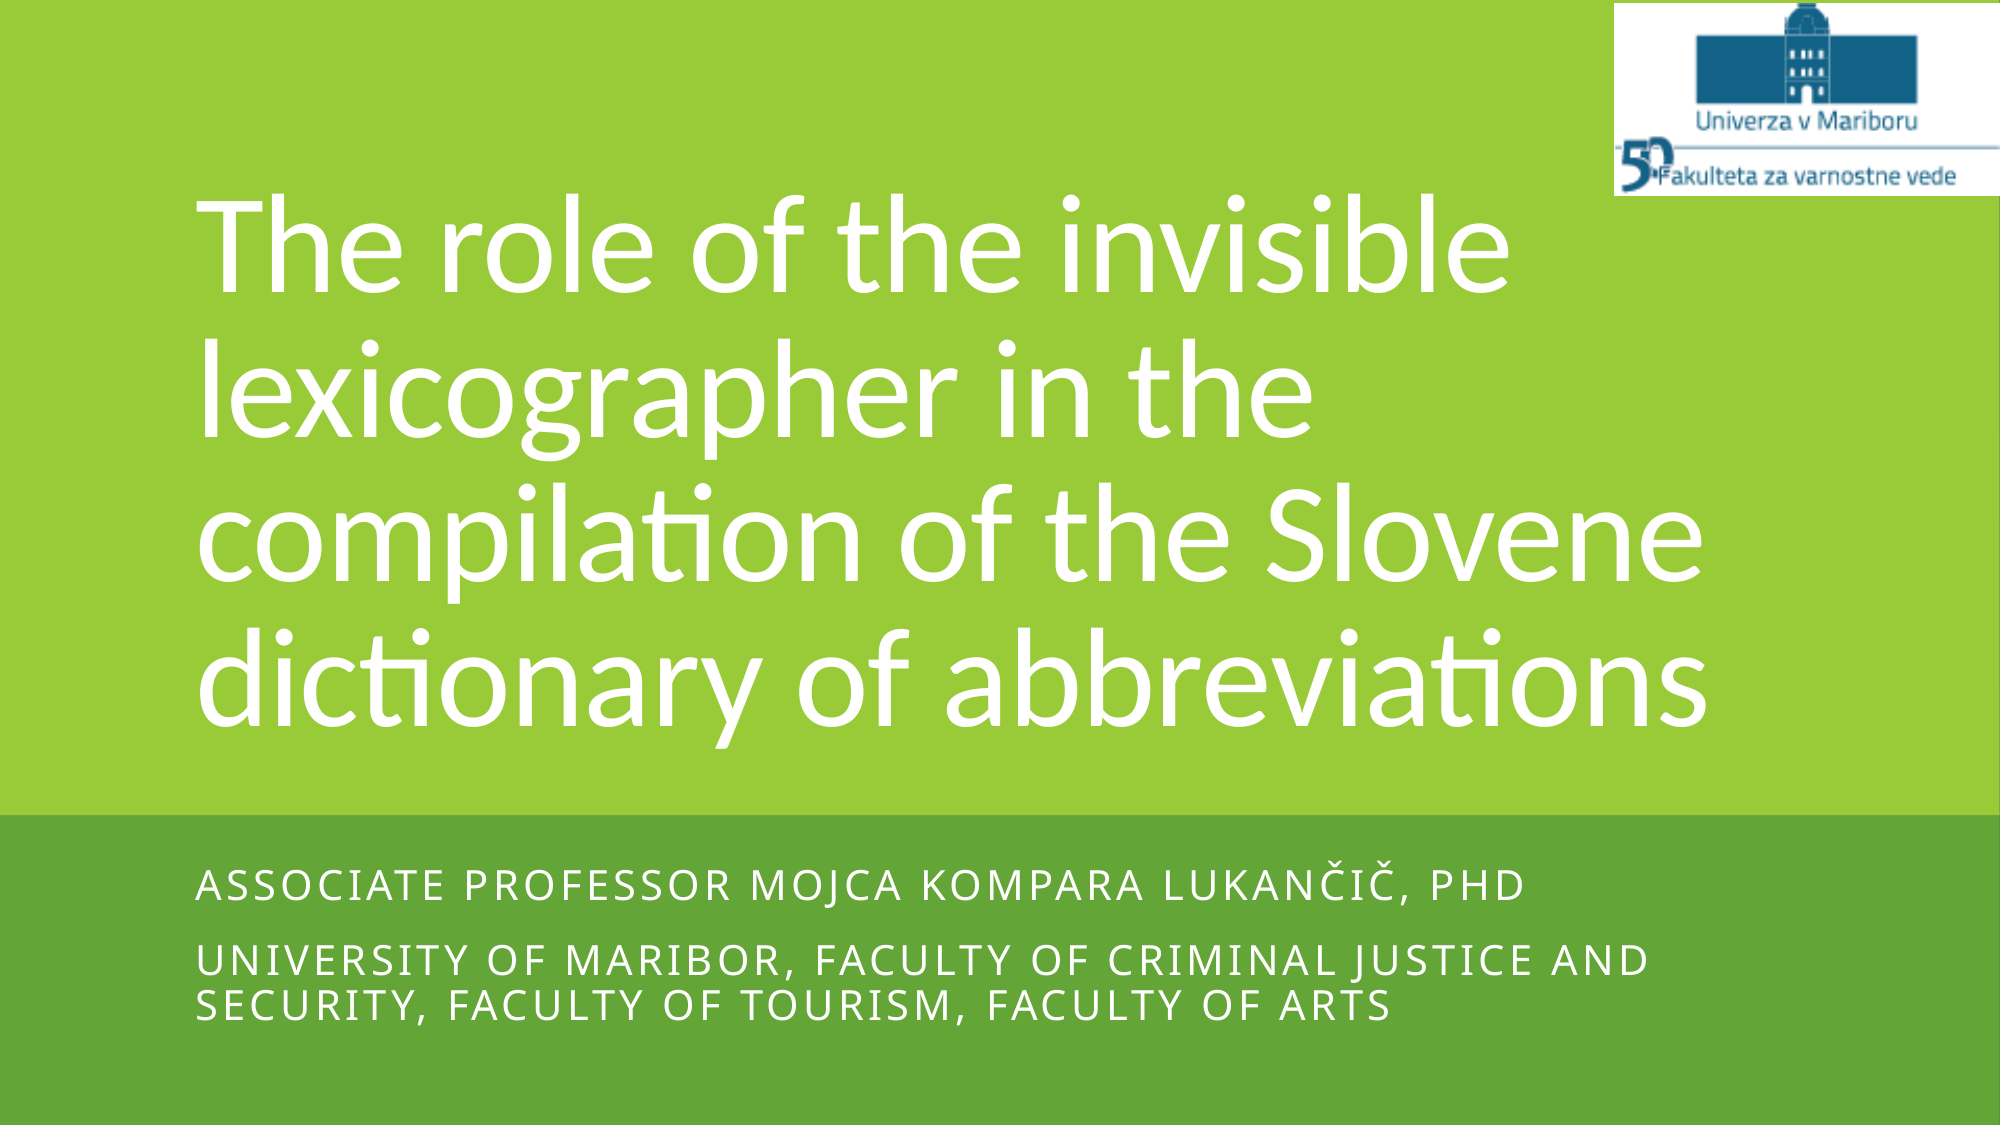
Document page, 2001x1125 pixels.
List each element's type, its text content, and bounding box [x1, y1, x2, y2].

title The role of the invisible lexicographer in the compilation of the Slovene dictionary of abbreviations [180, 124, 1830, 763]
subtitle Associate pROFESSOR Mojca Kompara Lukančič, pHd University of Maribor, Faculty of cRIMINAL justice and Security, Faculty of Tourism, Faculty of arts [180, 857, 1831, 1045]
text_box [0, 0, 2000, 816]
picture [1613, 3, 2000, 197]
text_box [0, 816, 2000, 1125]
